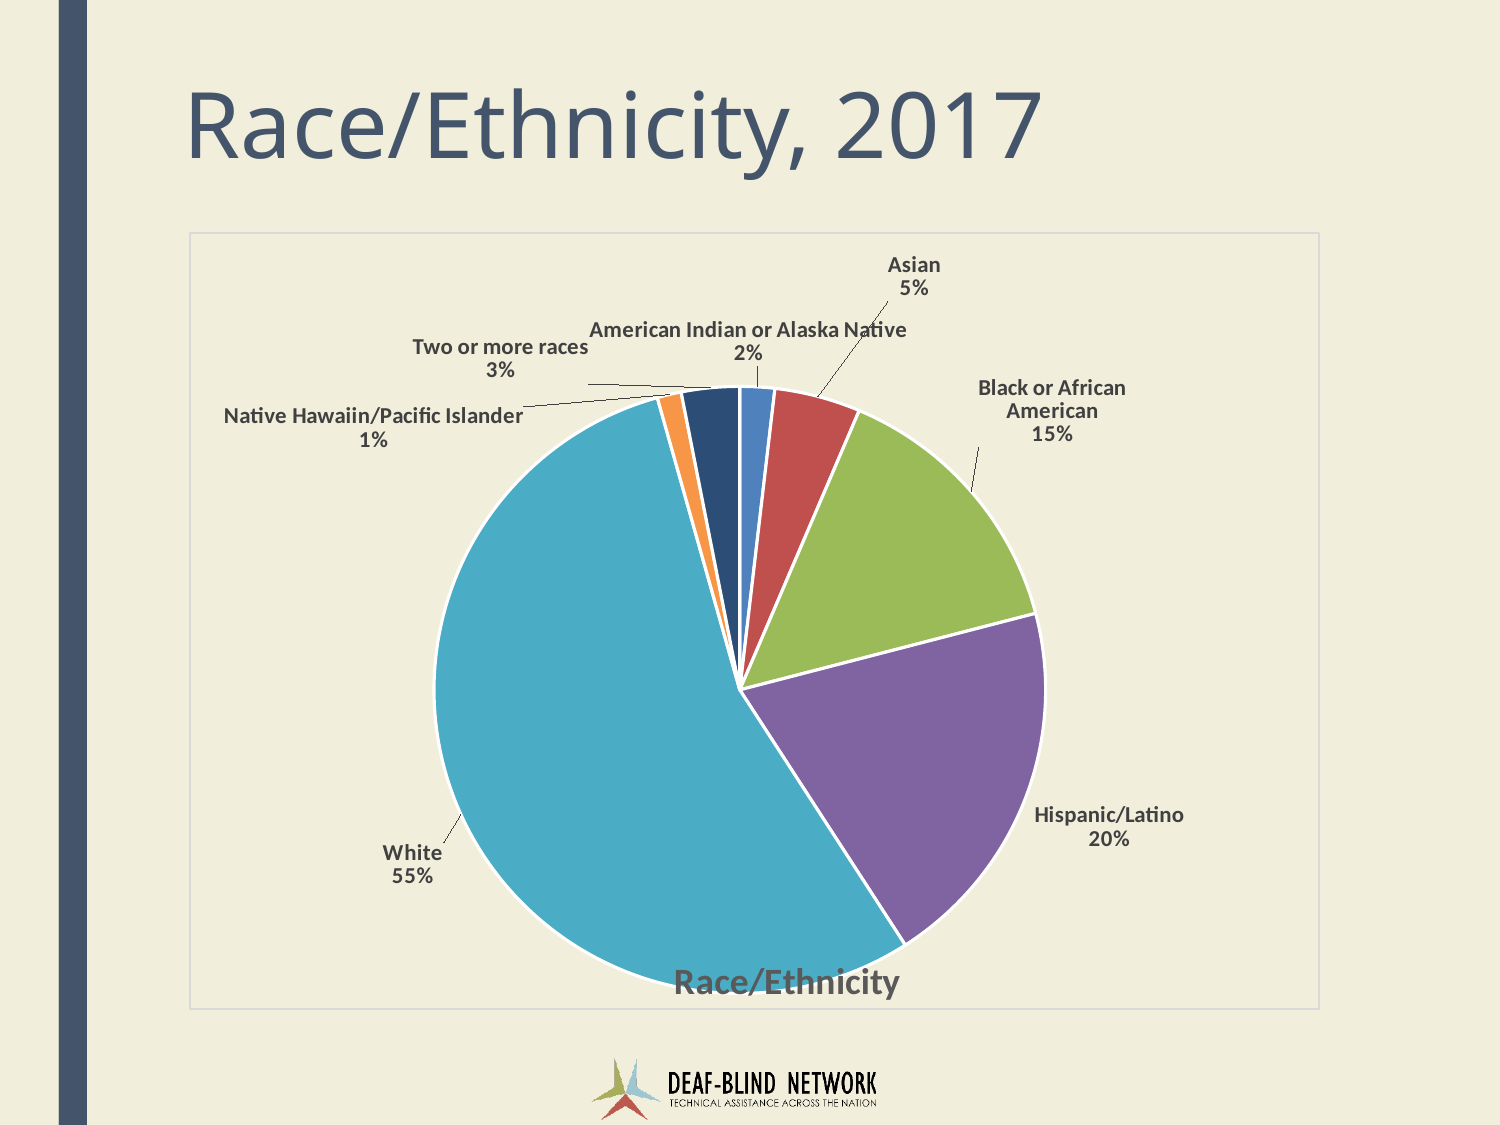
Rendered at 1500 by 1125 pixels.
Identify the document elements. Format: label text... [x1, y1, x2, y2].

title Race/Ethnicity, 2017 [168, 72, 1351, 212]
chart [189, 232, 1320, 1016]
picture [591, 1058, 876, 1120]
